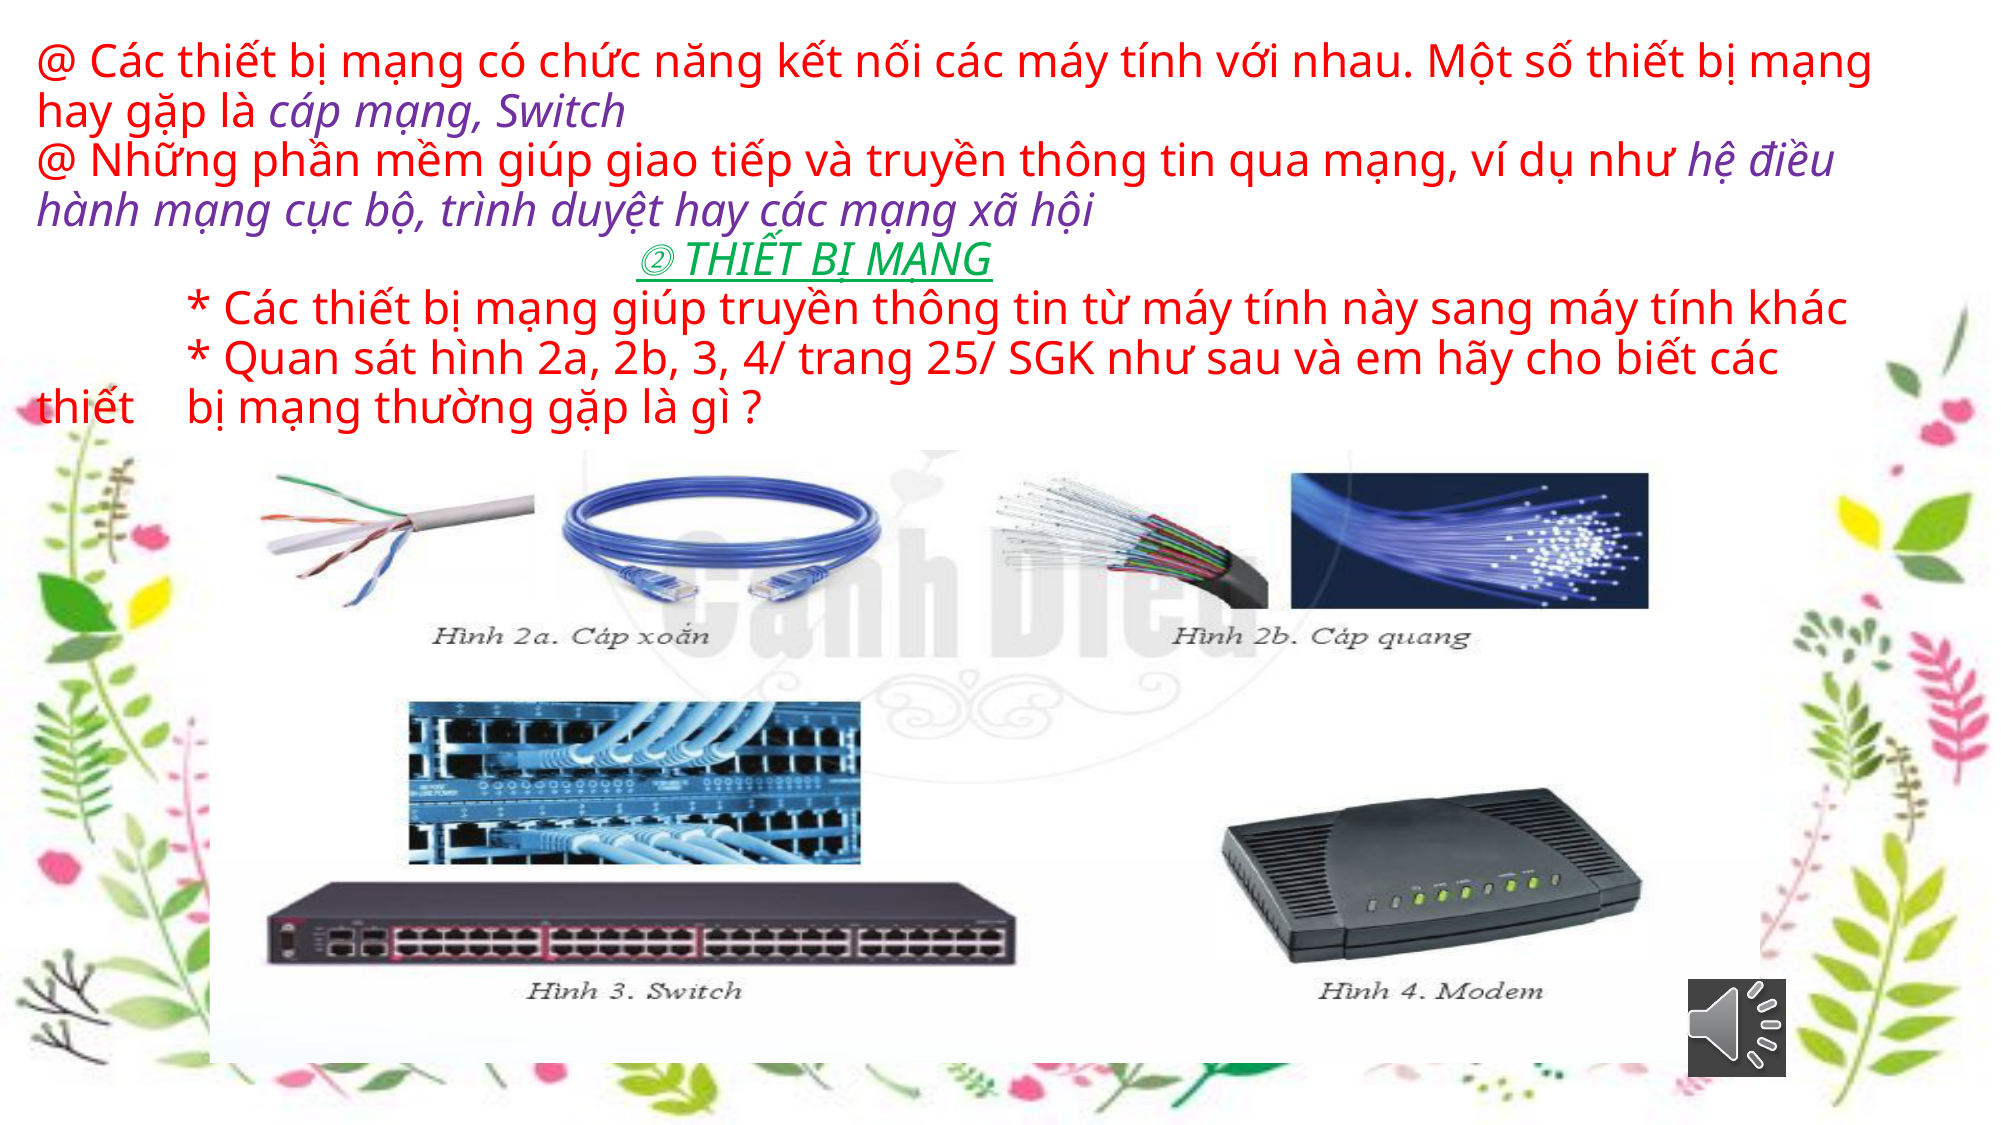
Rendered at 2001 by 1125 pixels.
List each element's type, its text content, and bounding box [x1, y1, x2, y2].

title @ Các thiết bị mạng có chức năng kết nối các máy tính với nhau. Một số thiết bị mạng hay gặp là cáp mạng, Switch @ Những phần mềm giúp giao tiếp và truyền thông tin qua mạng, ví dụ như hệ điều hành mạng cục bộ, trình duyệt hay các mạng xã hội ⓶ THIẾT BỊ MẠNG * Các thiết bị mạng giúp truyền thông tin từ máy tính này sang máy tính khác * Quan sát hình 2a, 2b, 3, 4/ trang 25/ SGK như sau và em hãy cho biết các thiết bị mạng thường gặp là gì ? [21, 19, 1900, 442]
picture [0, 0, 2001, 1125]
